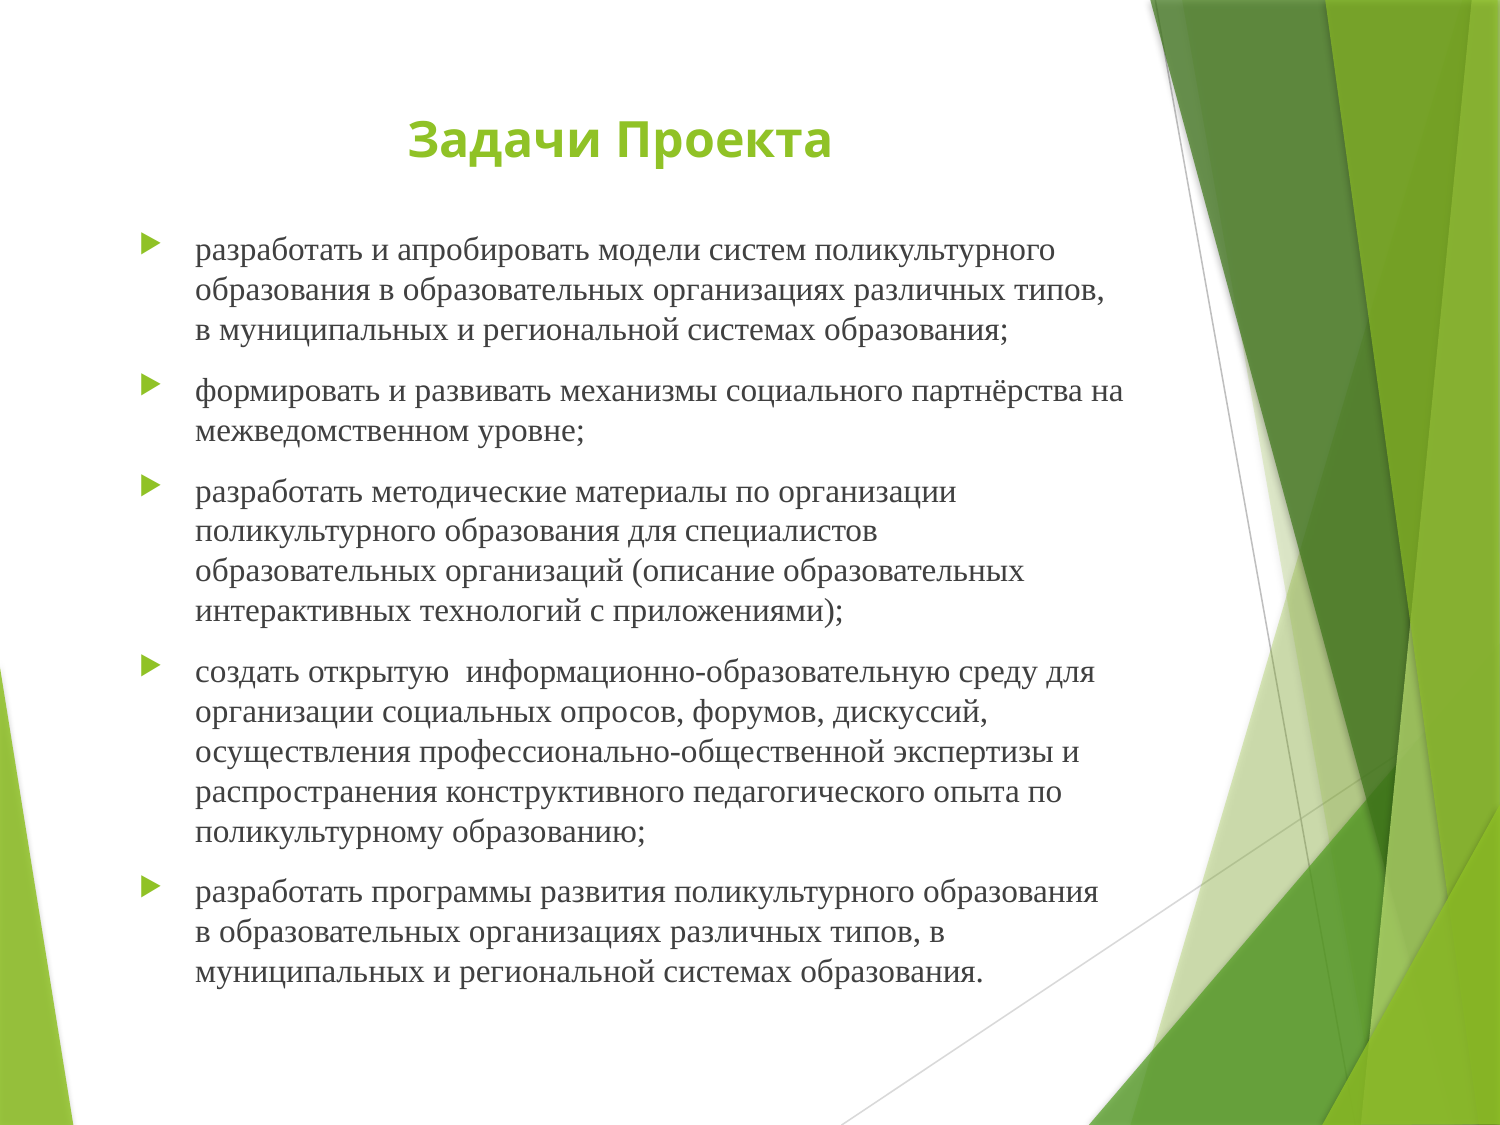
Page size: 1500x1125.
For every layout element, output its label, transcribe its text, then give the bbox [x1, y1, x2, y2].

title Задачи Проекта [99, 99, 1142, 317]
list разработать и апробировать модели систем поликультурного образования в образовательных организациях различных типов, в муниципальных и региональной системах образования; формировать и развивать механизмы социального партнёрства на межведомственном уровне; разработать методические материалы по организации поликультурного образования для специалистов образовательных организаций (описание образовательных интерактивных технологий с приложениями); создать открытую информационно-образовательную среду для организации социальных опросов, форумов, дискуссий, осуществления профессионально-общественной экспертизы и распространения конструктивного педагогического опыта по поликультурному образованию; разработать программы развития поликультурного образования в образовательных организациях различных типов, в муниципальных и региональной системах образования. [123, 219, 1142, 991]
